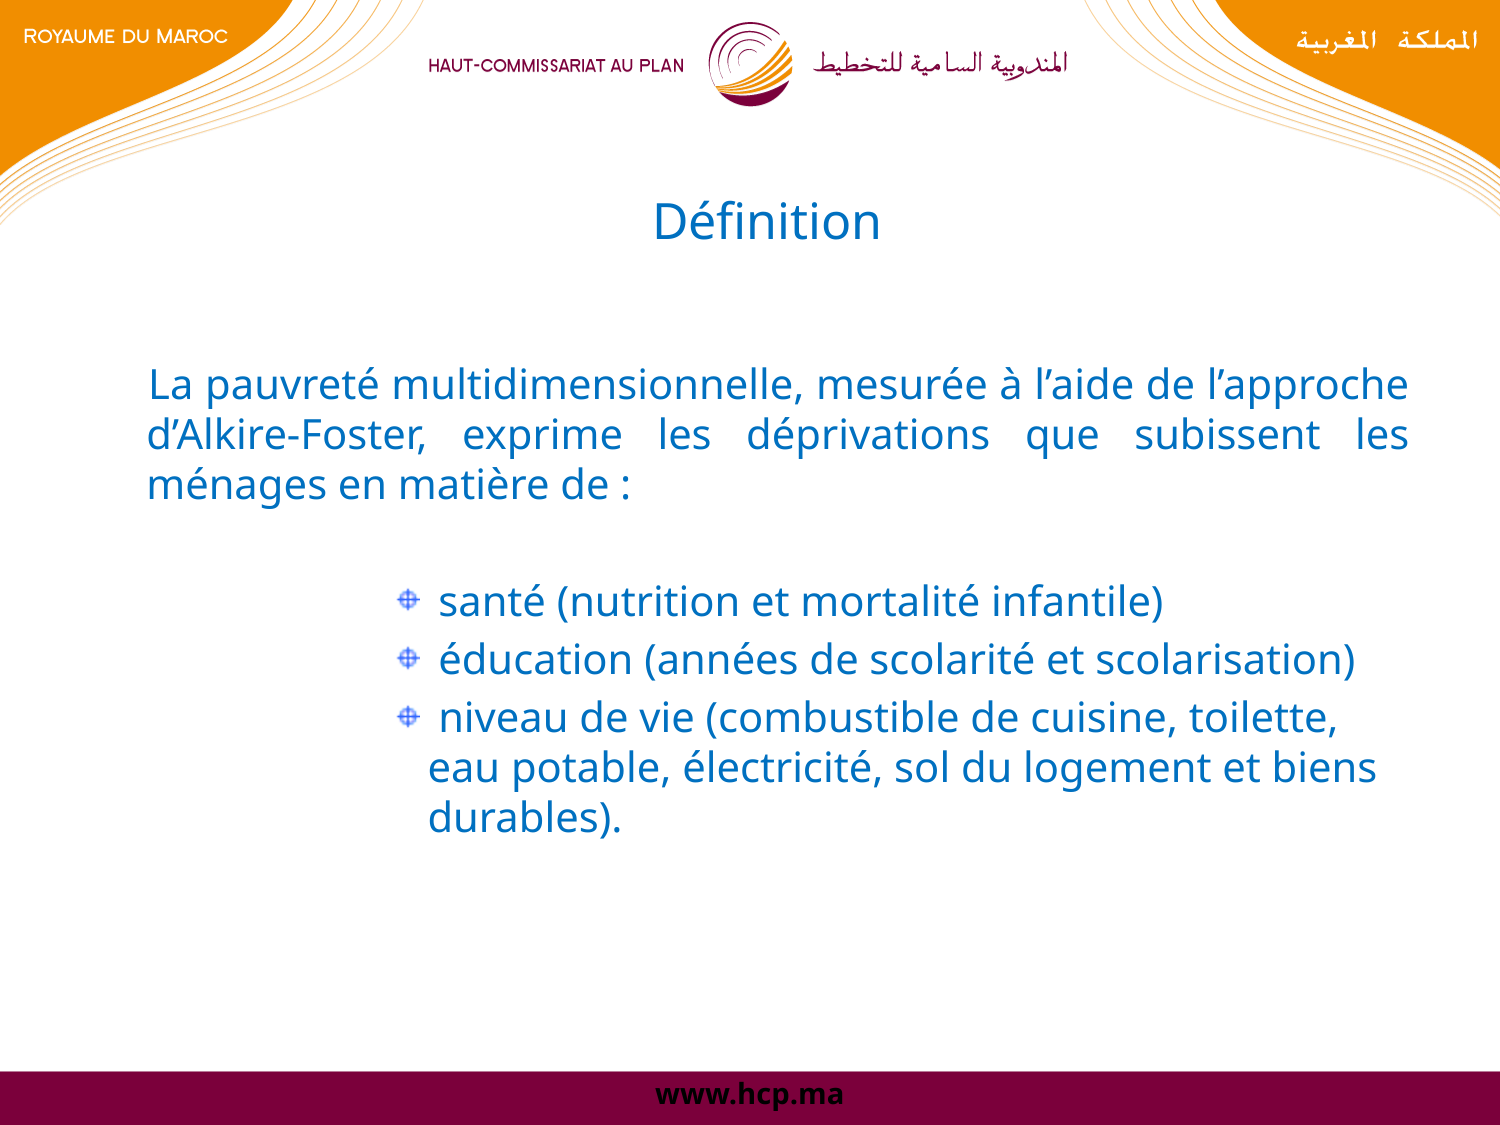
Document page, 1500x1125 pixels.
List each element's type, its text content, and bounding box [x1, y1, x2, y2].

list La pauvreté multidimensionnelle, mesurée à l’aide de l’approche d’Alkire-Foster, exprime les déprivations que subissent les ménages en matière de : santé (nutrition et mortalité infantile) éducation (années de scolarité et scolarisation) niveau de vie (combustible de cuisine, toilette, eau potable, électricité, sol du logement et biens durables). [74, 349, 1426, 1006]
picture [0, 0, 1500, 1125]
title Définition [194, 125, 1341, 314]
